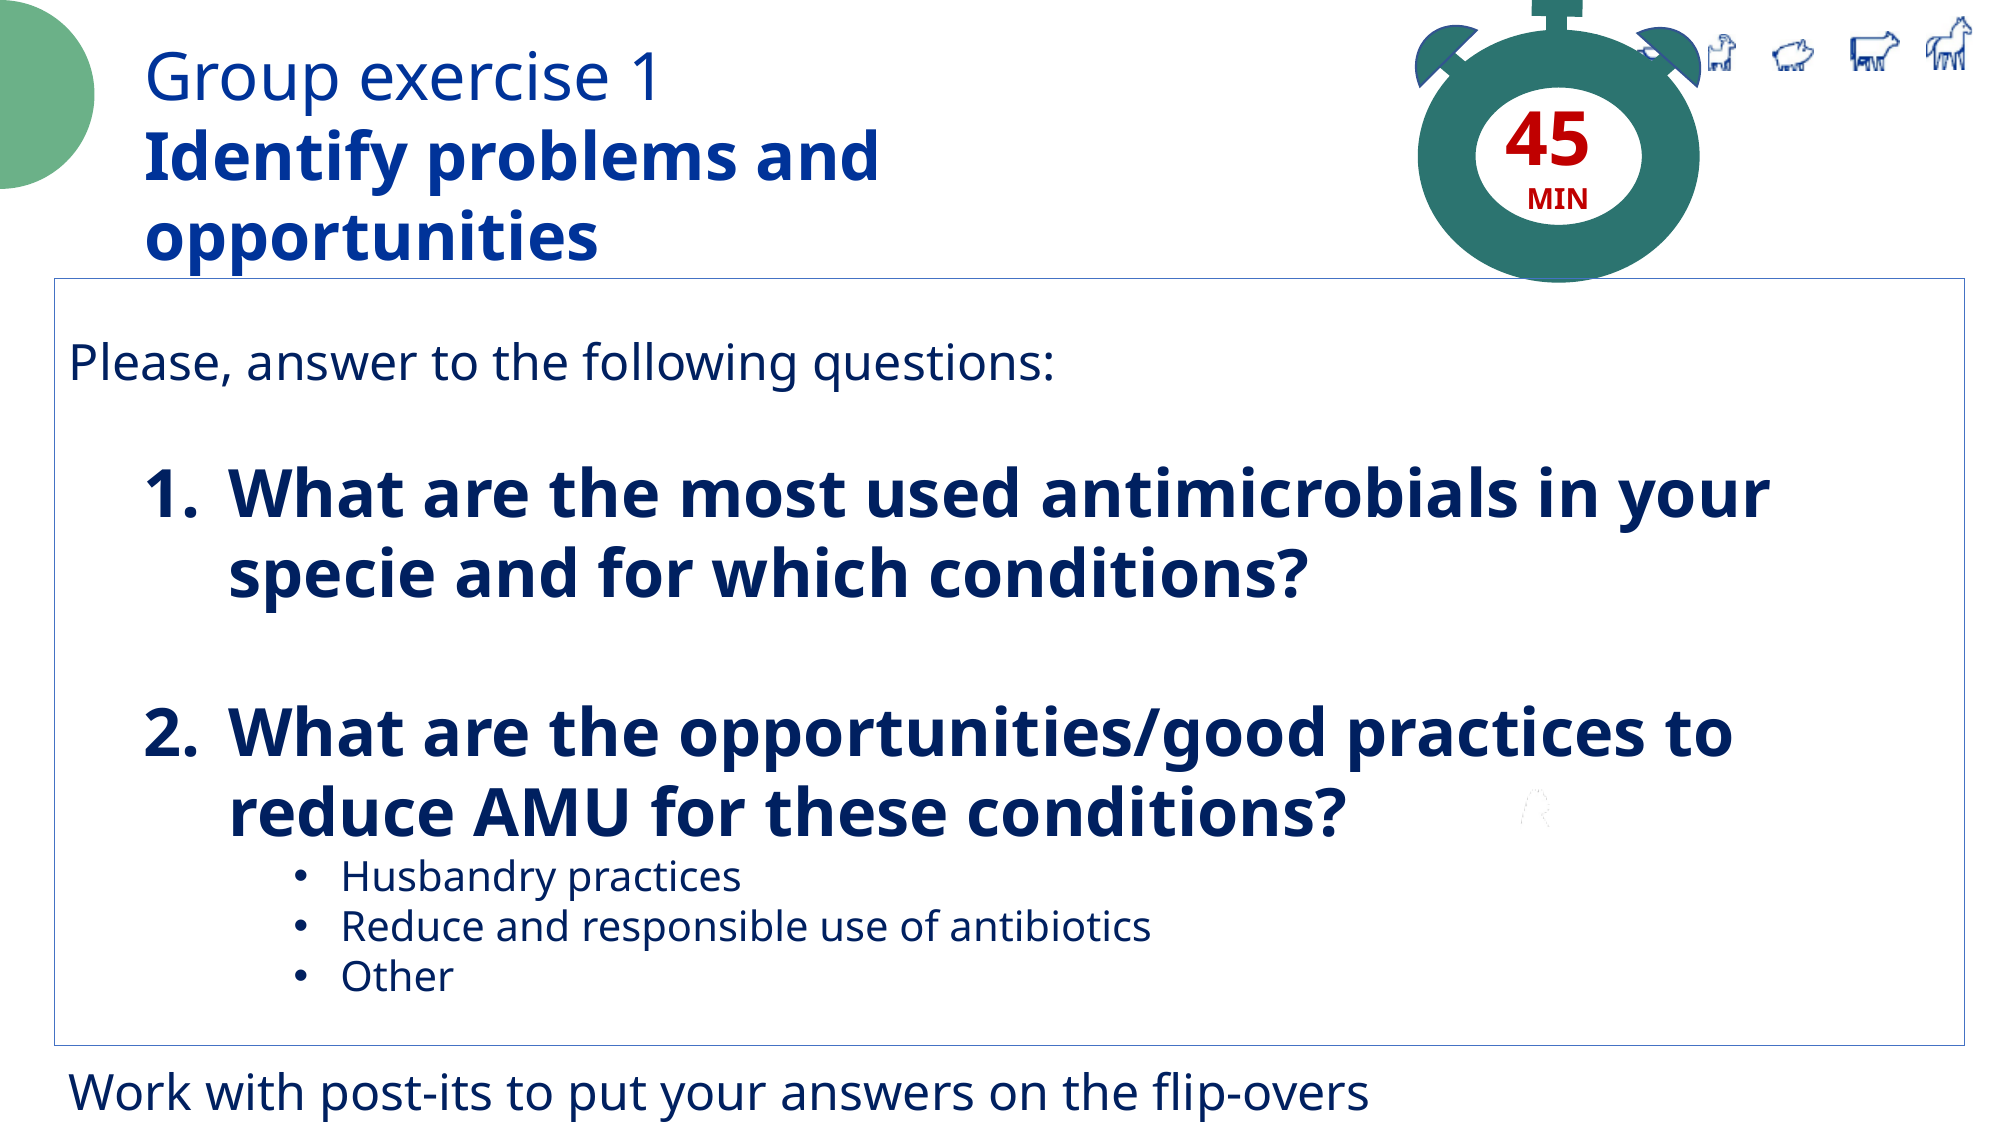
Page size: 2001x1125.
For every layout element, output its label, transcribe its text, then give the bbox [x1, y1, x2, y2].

picture [1926, 16, 1973, 70]
picture [1850, 31, 1900, 71]
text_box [1419, 0, 1696, 254]
picture [1772, 39, 1814, 71]
text_box Group exercise 1 Identify problems and opportunities [129, 26, 1362, 150]
text_box Please, answer to the following questions: What are the most used antimicrobials in your specie and for which conditions? What are the opportunities/good practices to reduce AMU for these conditions? Husbandry practices Reduce and responsible use of antibiotics Other Work with post-its to put your answers on the flip-overs [54, 278, 1965, 1046]
picture [1708, 34, 1736, 71]
